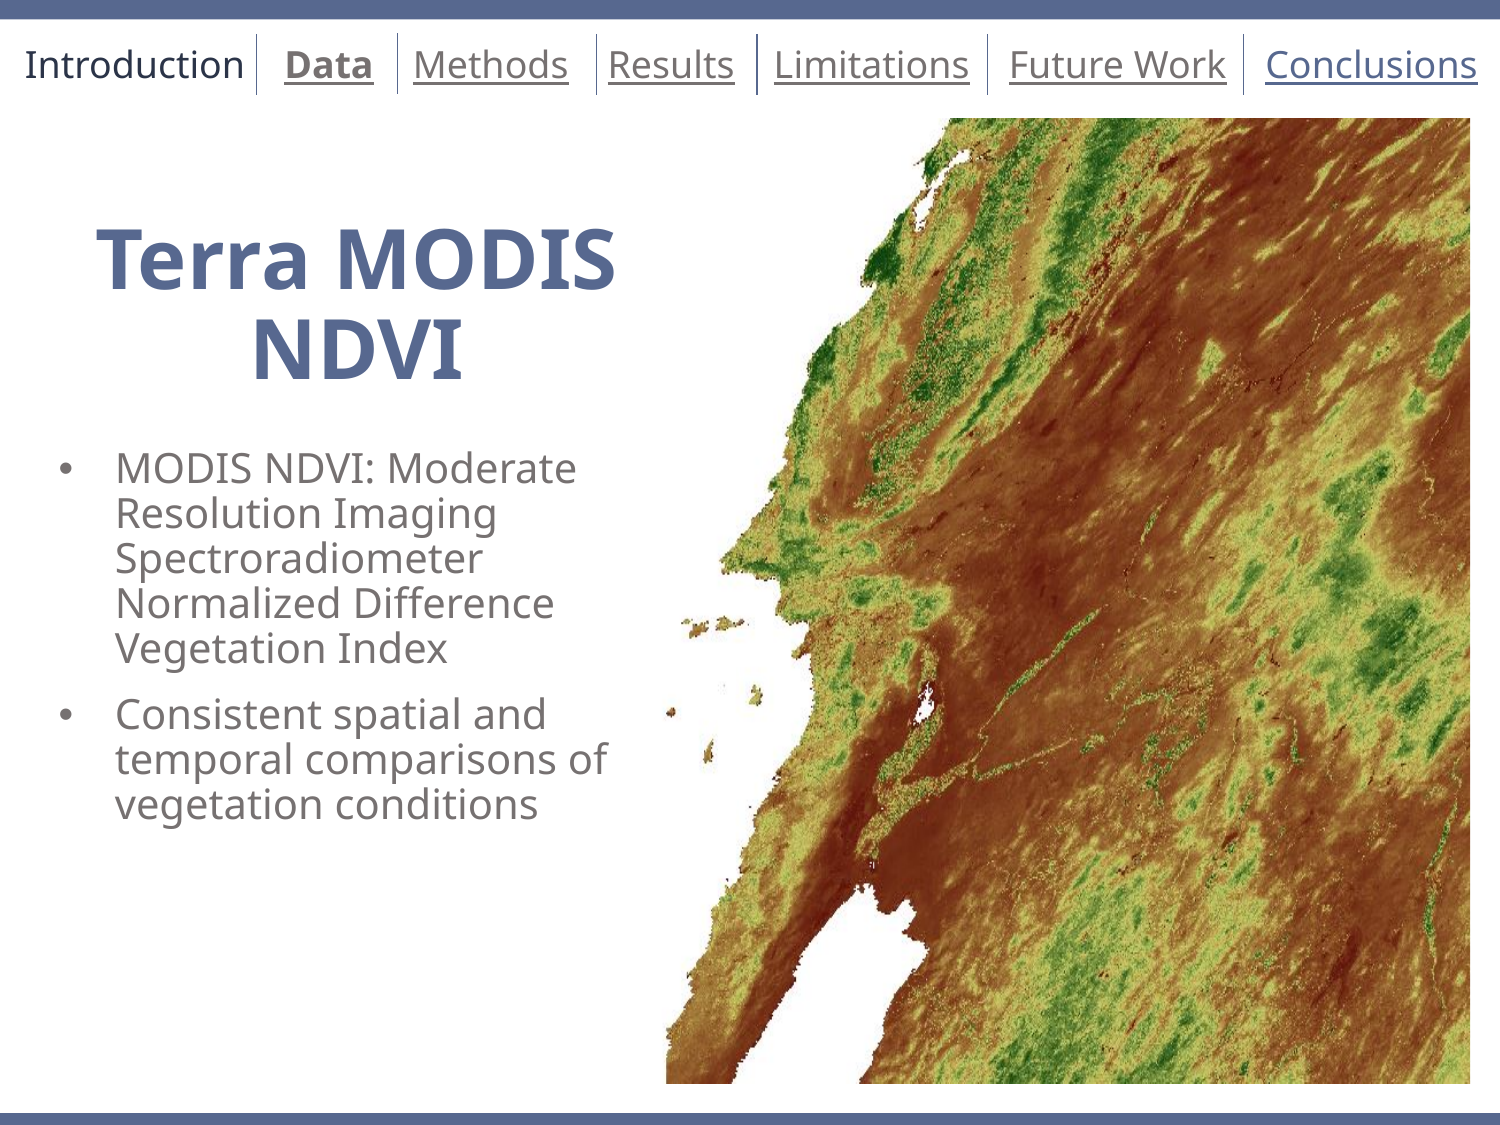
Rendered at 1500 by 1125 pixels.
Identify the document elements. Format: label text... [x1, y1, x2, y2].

list Terra MODIS NDVI [37, 176, 626, 405]
picture [626, 118, 1471, 1084]
list MODIS NDVI: Moderate Resolution Imaging Spectroradiometer Normalized Difference Vegetation Index Consistent spatial and temporal comparisons of vegetation conditions [43, 440, 637, 1125]
text_box Introduction Data Methods Results Limitations Future Work Conclusions [0, 33, 1500, 100]
